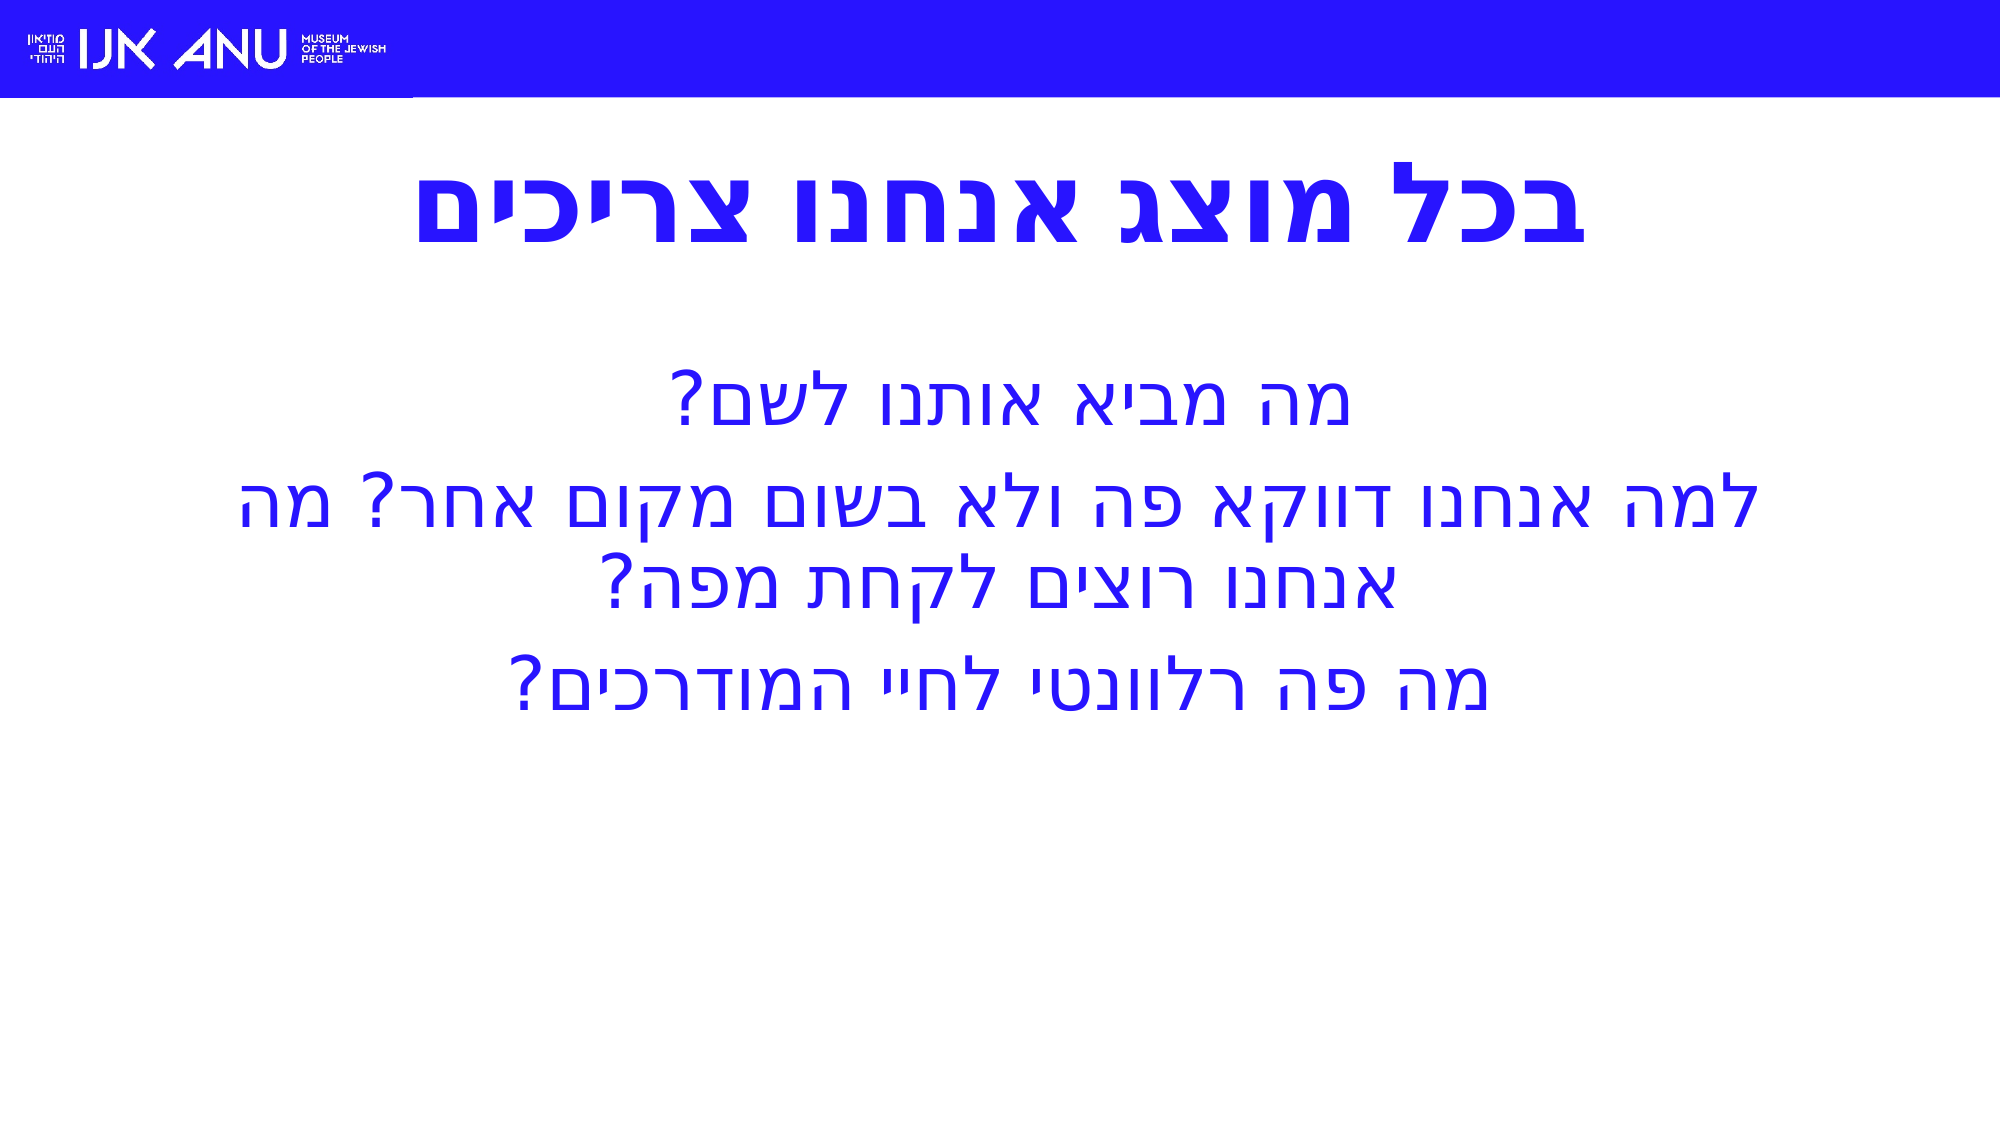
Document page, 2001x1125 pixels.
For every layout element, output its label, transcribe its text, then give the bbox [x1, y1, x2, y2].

picture [0, 0, 413, 98]
list מה מביא אותנו לשם? למה אנחנו דווקא פה ולא בשום מקום אחר? מה אנחנו רוצים לקחת מפה? מה פה רלוונטי לחיי המודרכים? [137, 353, 1863, 1057]
title בכל מוצג אנחנו צריכים [137, 97, 1863, 315]
